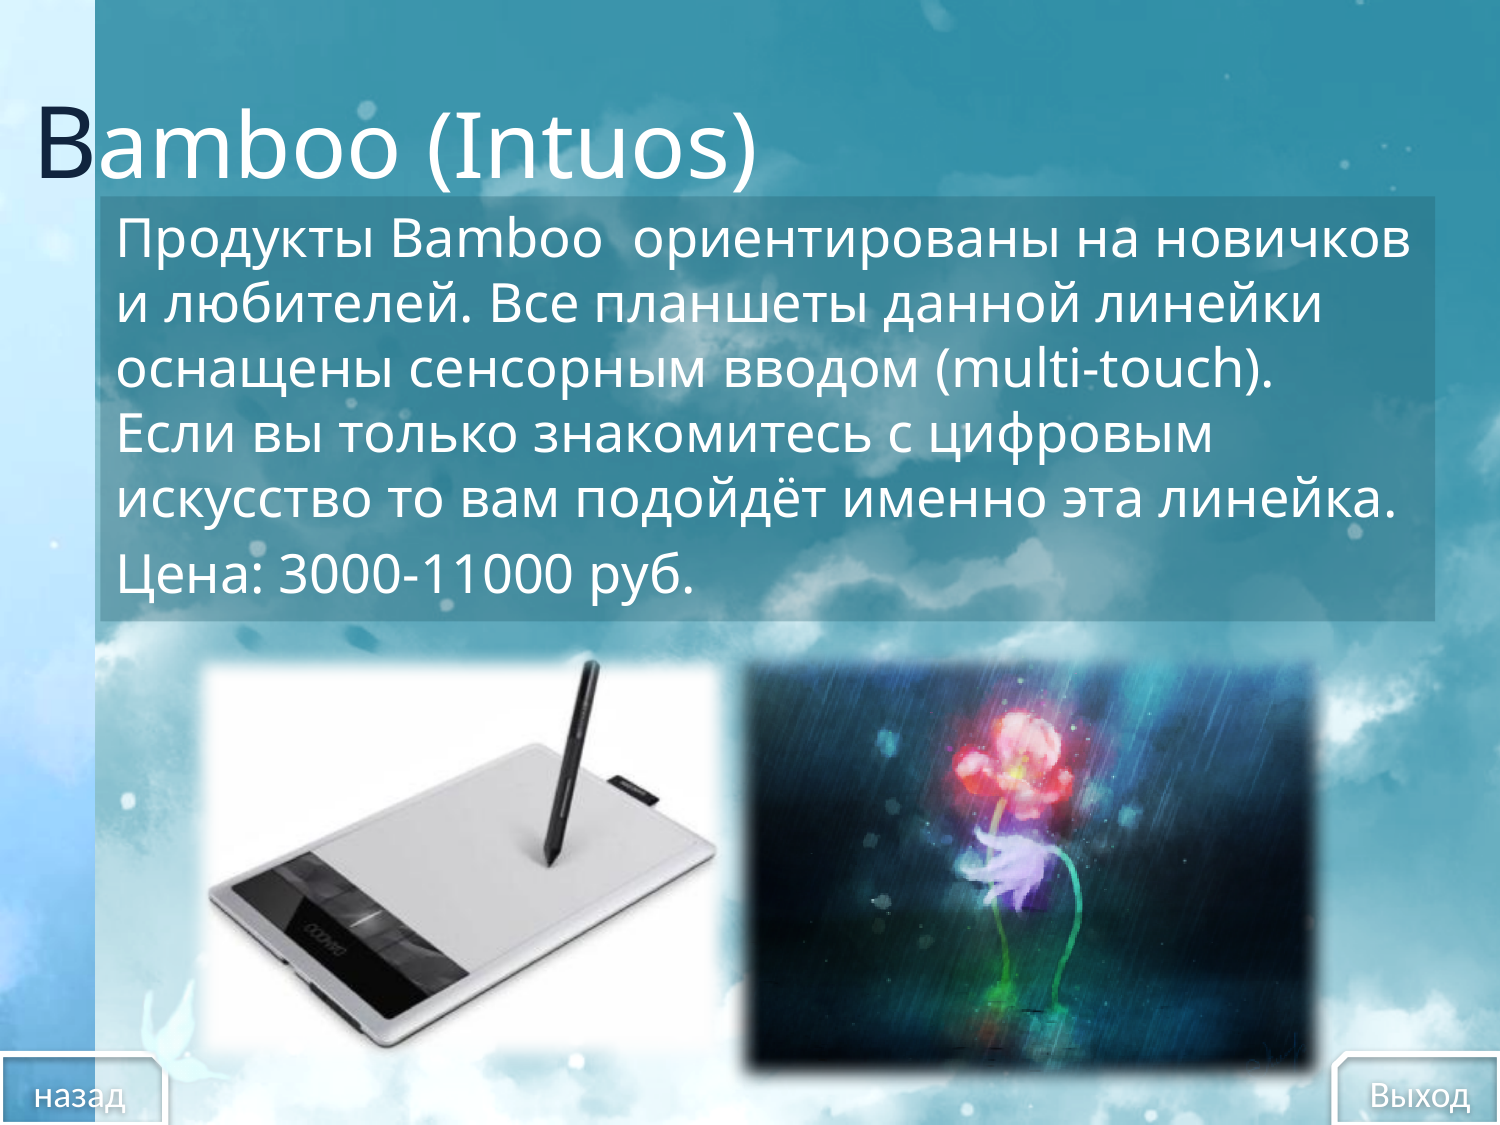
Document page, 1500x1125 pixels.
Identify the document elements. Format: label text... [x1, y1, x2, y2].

picture [0, 0, 1500, 1125]
text_box назад [0, 1050, 66, 1125]
title Bamboo (Intuos) [17, 45, 65, 233]
